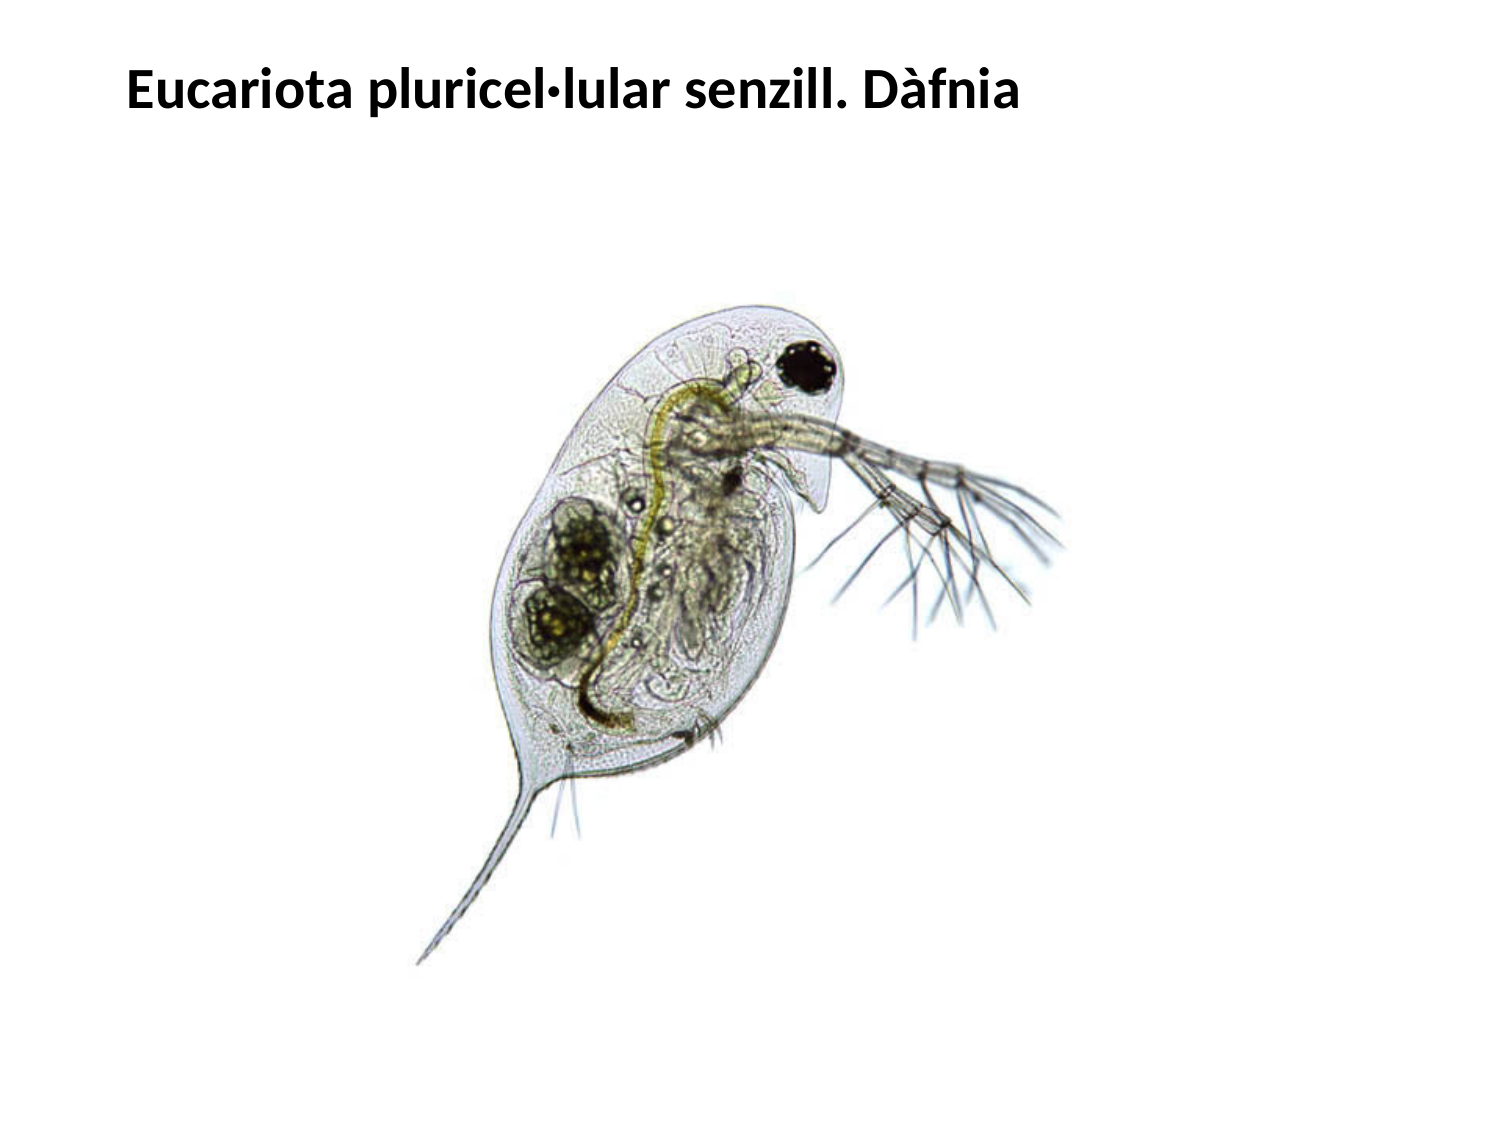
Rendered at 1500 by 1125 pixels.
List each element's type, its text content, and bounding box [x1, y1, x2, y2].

picture [383, 278, 1084, 994]
text_box Eucariota pluricel·lular senzill. Dàfnia [112, 42, 1400, 128]
